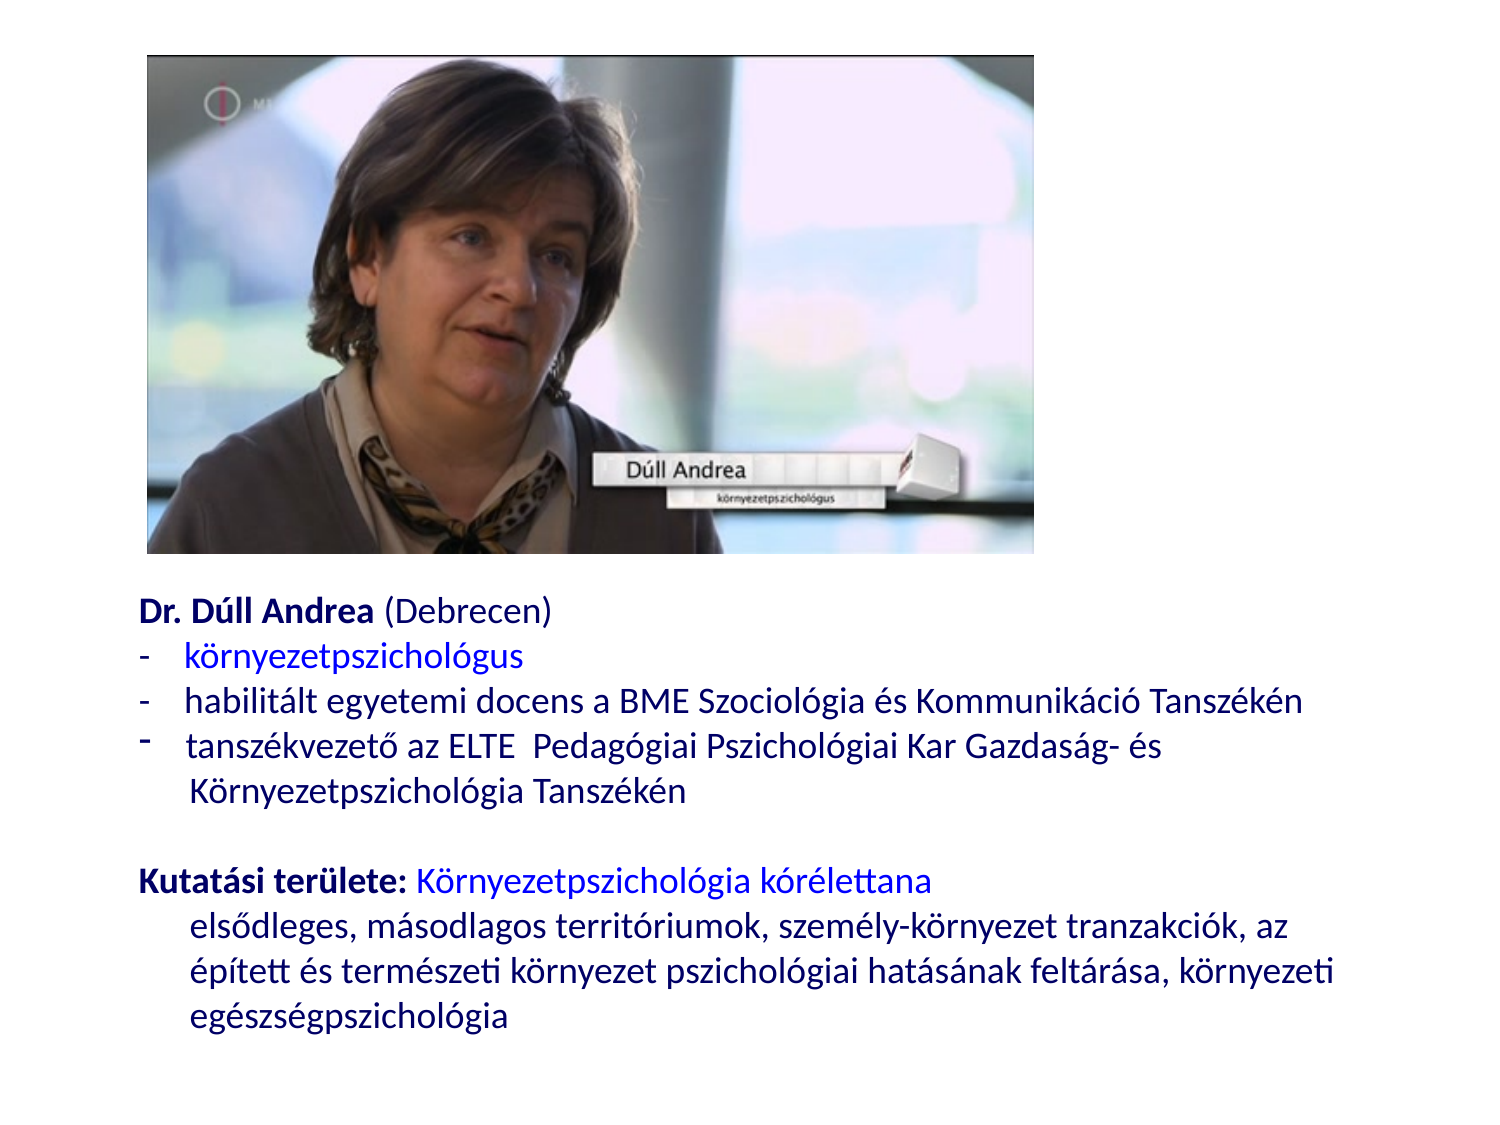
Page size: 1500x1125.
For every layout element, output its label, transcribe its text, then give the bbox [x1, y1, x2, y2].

text_box Dr. Dúll Andrea (Debrecen) - környezetpszichológus - habilitált egyetemi docens a BME Szociológia és Kommunikáció Tanszékén tanszékvezető az ELTE Pedagógiai Pszichológiai Kar Gazdaság- és Környezetpszichológia Tanszékén Kutatási területe: Környezetpszichológia kórélettana elsődleges, másodlagos territóriumok, személy-környezet tranzakciók, az épített és természeti környezet pszichológiai hatásának feltárása, környezeti egészségpszichológia [123, 579, 1376, 1089]
picture [147, 55, 1034, 555]
